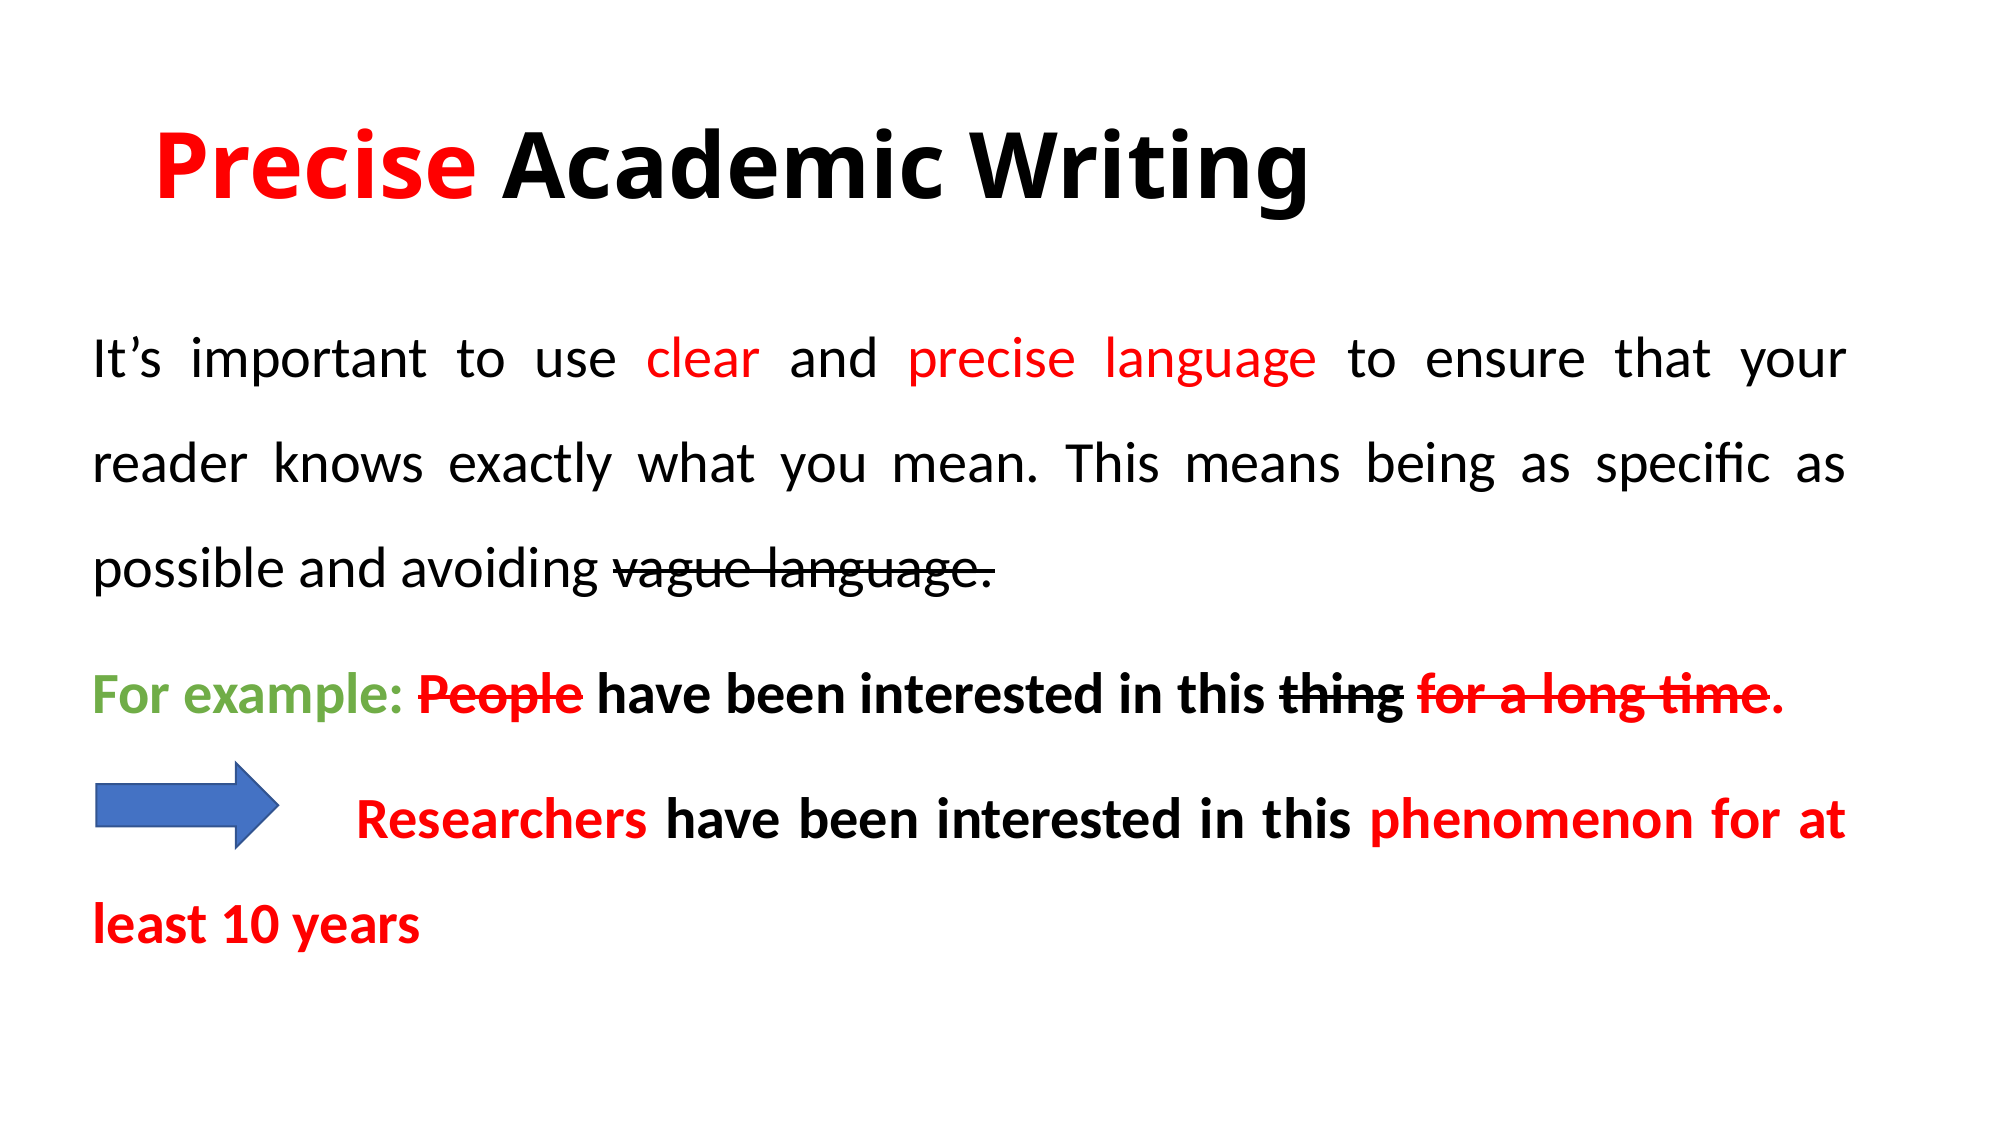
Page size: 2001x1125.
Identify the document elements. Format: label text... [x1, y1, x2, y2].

list It’s important to use clear and precise language to ensure that your reader knows exactly what you mean. This means being as specific as possible and avoiding vague language. For example: People have been interested in this thing for a long time. Researchers have been interested in this phenomenon for at least 10 years [77, 277, 1863, 1014]
text_box [95, 760, 280, 851]
title Precise Academic Writing [137, 59, 1863, 277]
